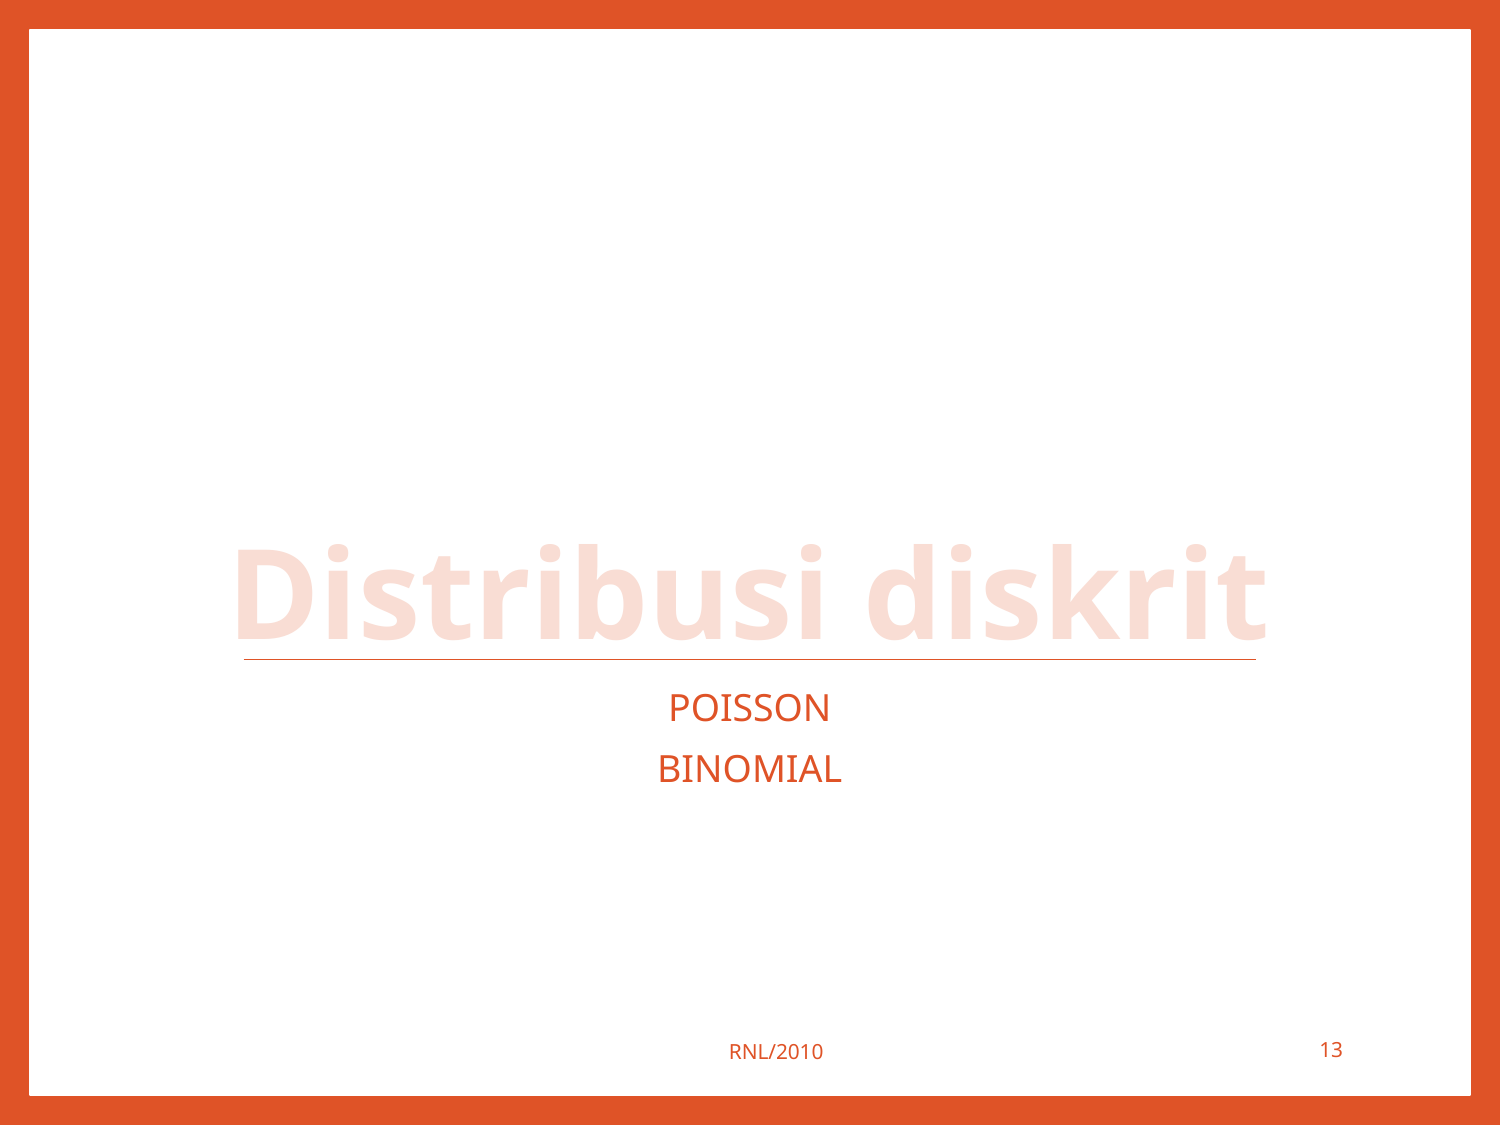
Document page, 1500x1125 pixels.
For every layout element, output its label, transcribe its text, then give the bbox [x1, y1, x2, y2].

footer RNL/2010 [485, 1020, 1067, 1081]
slide_number 13 [1147, 1020, 1358, 1081]
list POISSON BINOMIAL [210, 681, 1290, 906]
title Distribusi diskrit [136, 192, 1363, 673]
